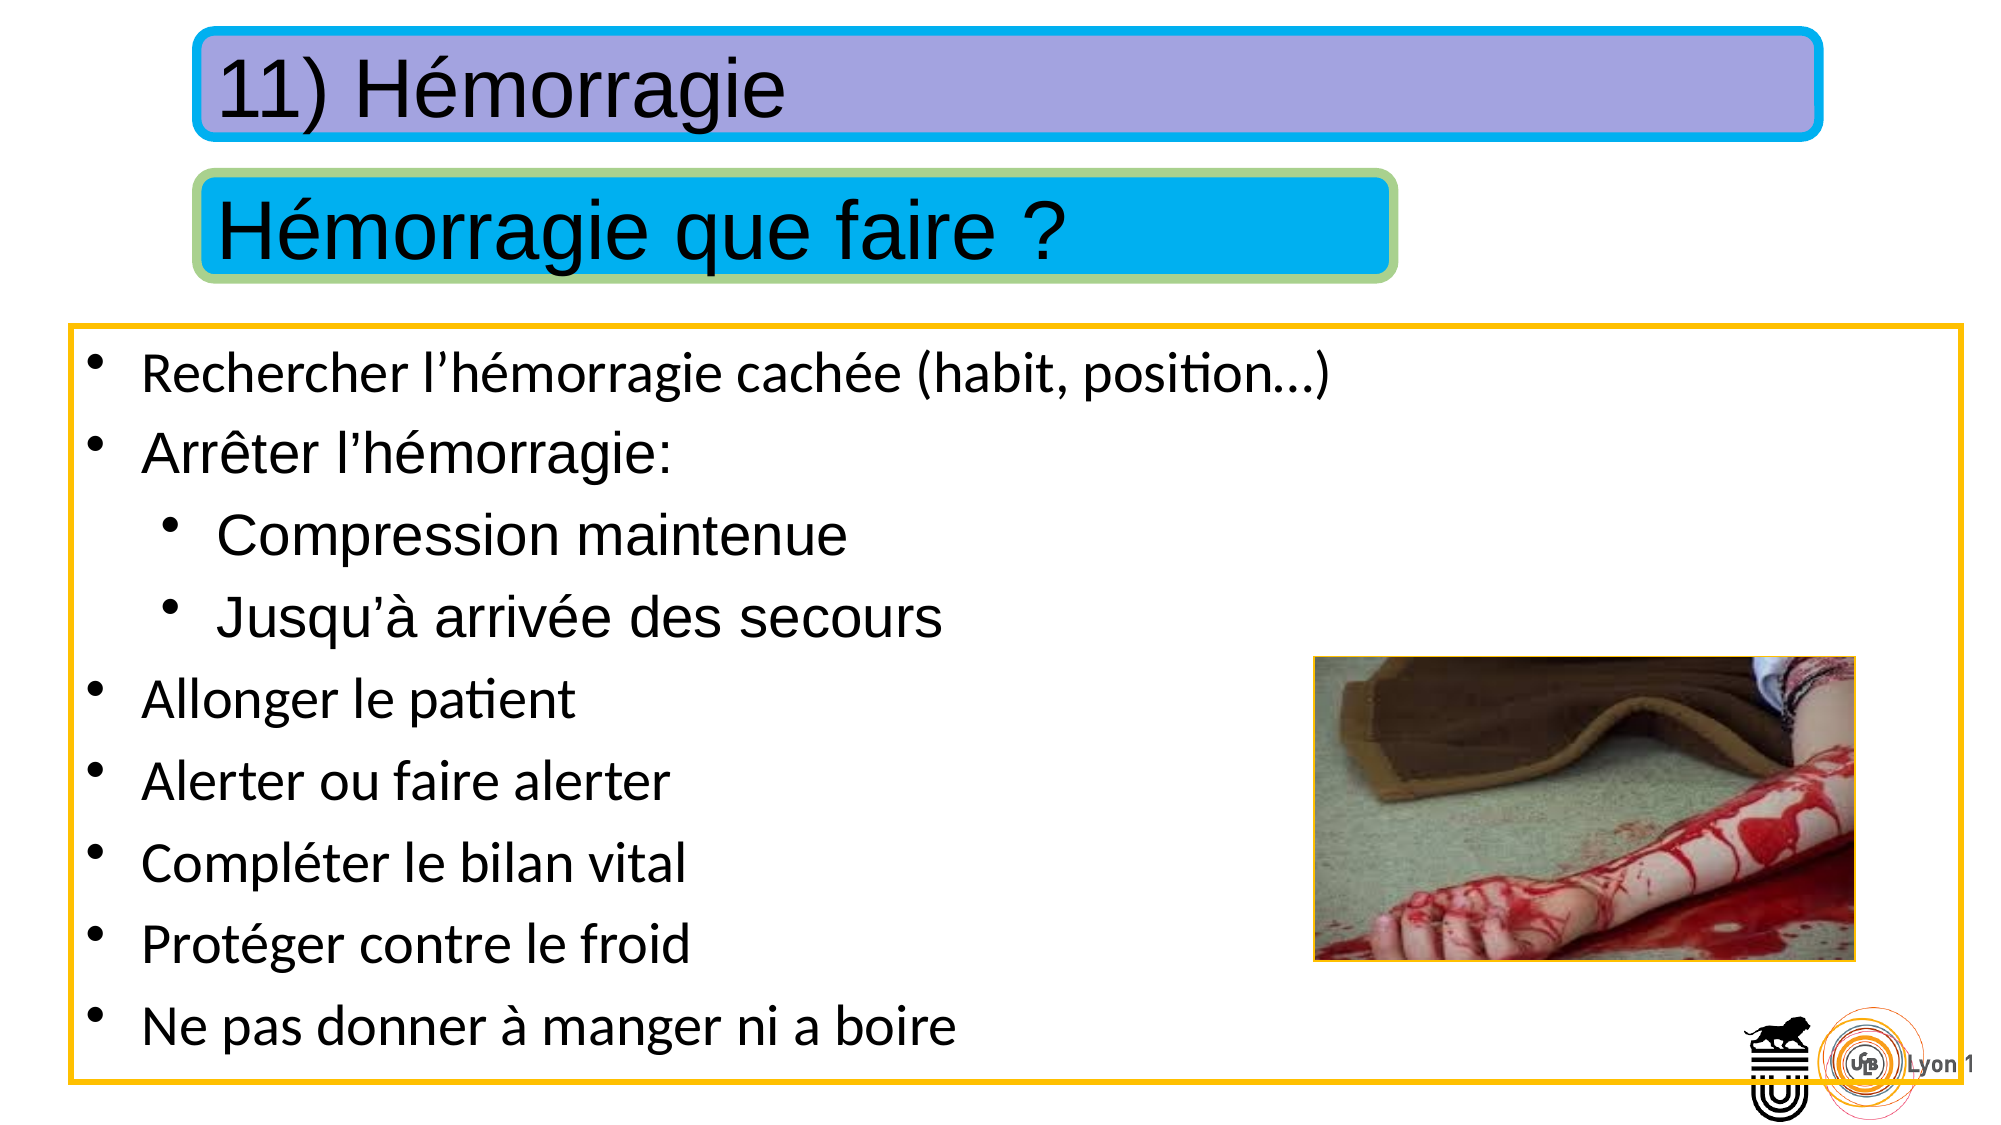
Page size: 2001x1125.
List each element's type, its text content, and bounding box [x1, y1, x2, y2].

text_box Hémorragie que faire ? [196, 172, 1394, 279]
text_box 11) Hémorragie [196, 30, 1819, 138]
picture [1741, 1007, 1972, 1125]
text_box Rechercher l’hémorragie cachée (habit, position…) Arrêter l’hémorragie: Compression maintenue Jusqu’à arrivée des secours Allonger le patient Alerter ou faire alerter Compléter le bilan vital Protéger contre le froid Ne pas donner à manger ni a boire [70, 326, 1961, 1083]
picture [1314, 657, 1855, 961]
